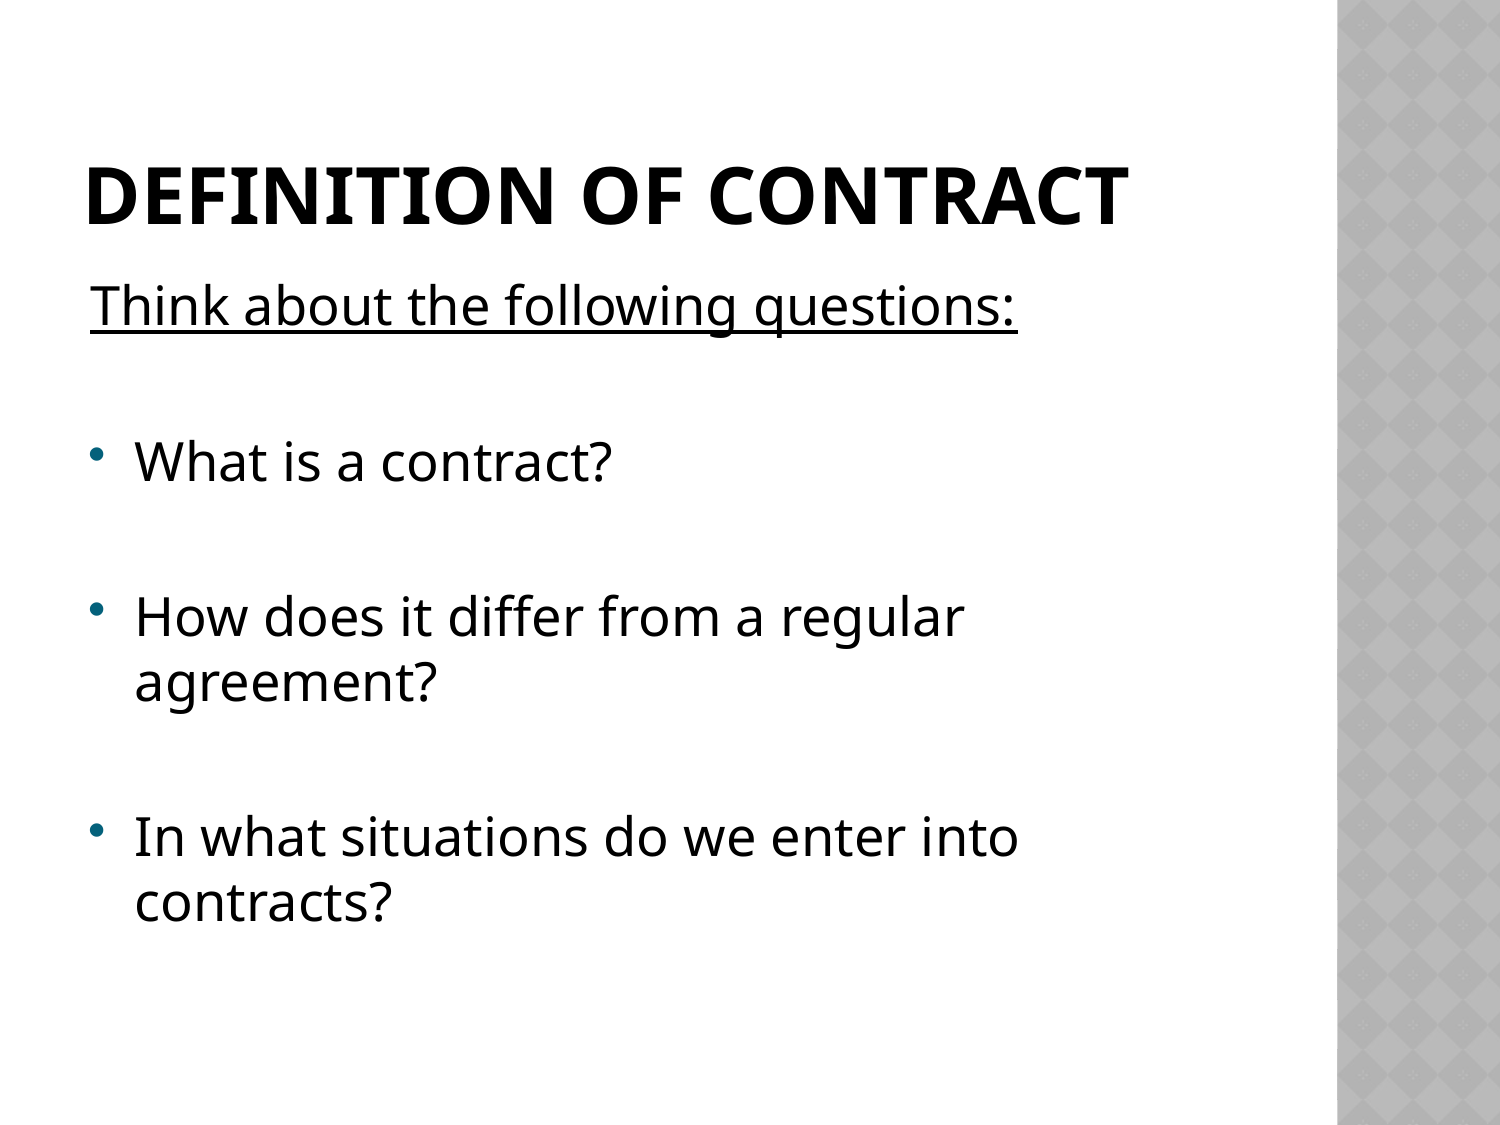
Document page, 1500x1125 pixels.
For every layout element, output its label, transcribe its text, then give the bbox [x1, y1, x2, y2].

title Definition of contract [75, 52, 1263, 241]
list Think about the following questions: What is a contract? How does it differ from a regular agreement? In what situations do we enter into contracts? [74, 263, 1263, 1060]
